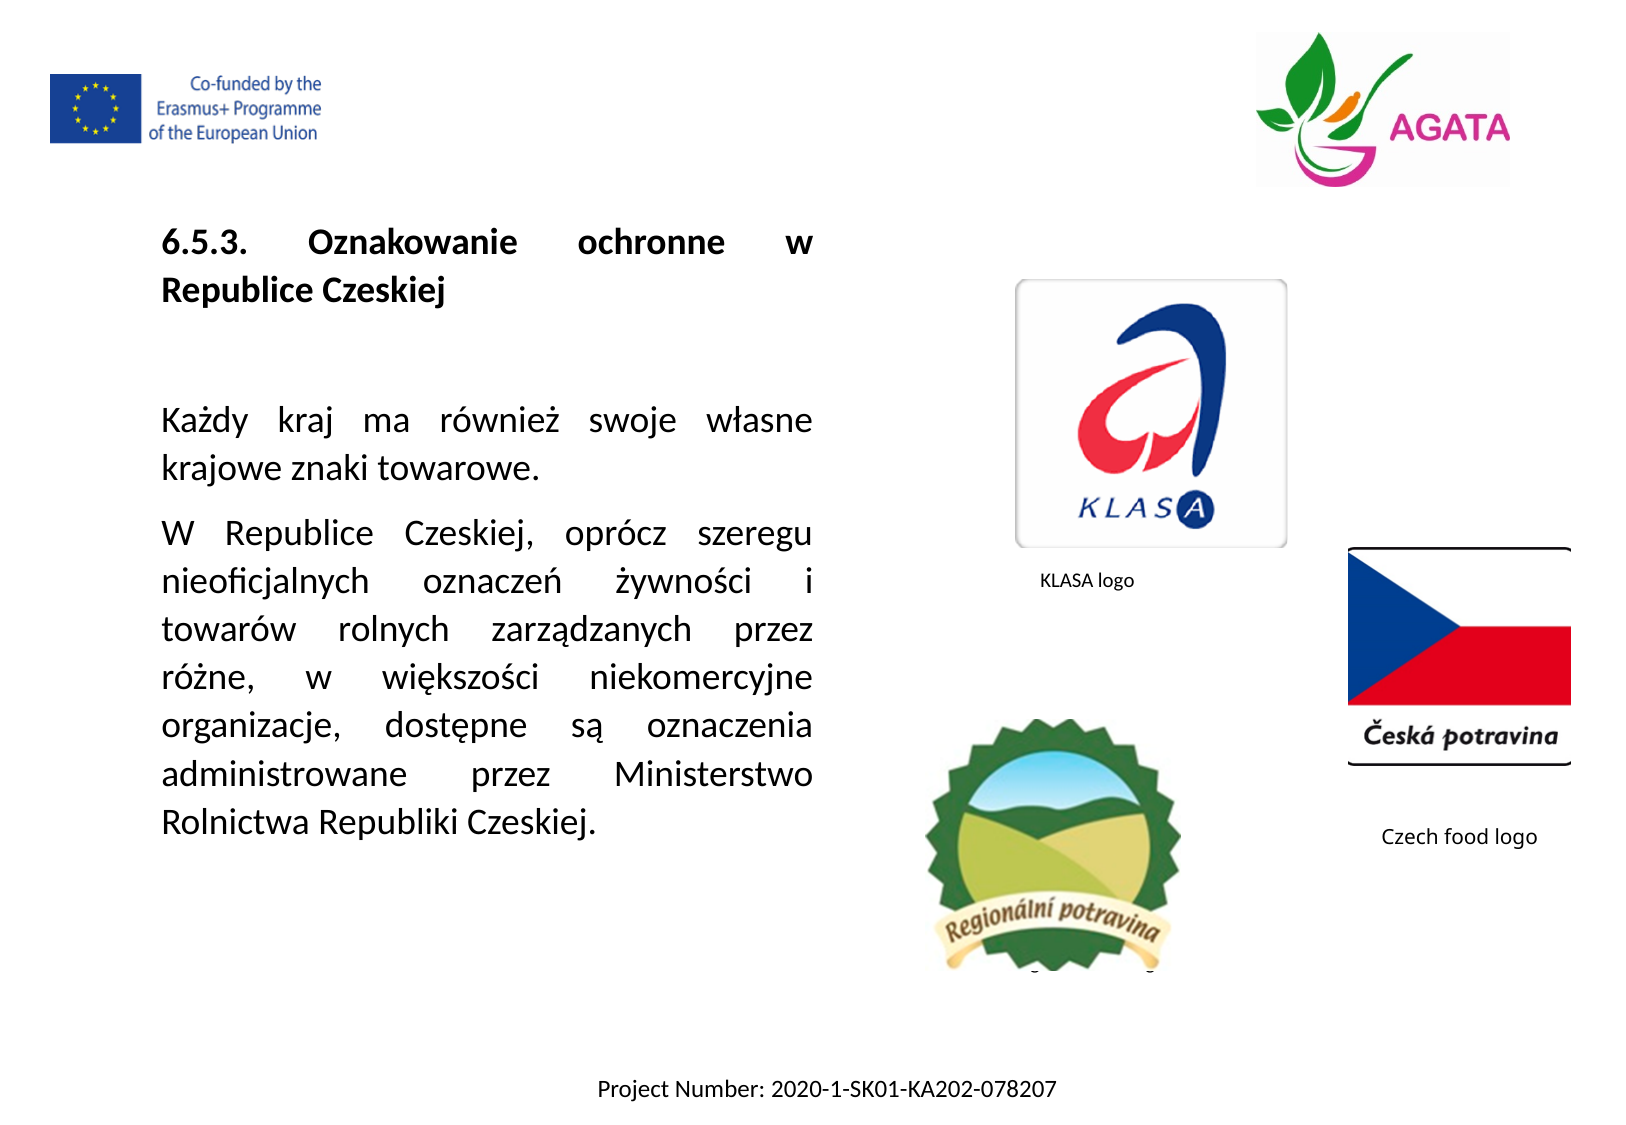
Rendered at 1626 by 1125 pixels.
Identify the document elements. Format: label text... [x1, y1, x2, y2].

list KLASA logo Regional food logo [828, 562, 1347, 1070]
picture [1015, 279, 1288, 548]
picture [1348, 547, 1571, 766]
picture [925, 719, 1181, 971]
picture [1256, 32, 1510, 187]
text_box Czech food logo [1218, 816, 1625, 856]
picture [50, 74, 352, 144]
list 6.5.3. Oznakowanie ochronne w Republice Czeskiej Każdy kraj ma również swoje własne krajowe znaki towarowe. W Republice Czeskiej, oprócz szeregu nieoficjalnych oznaczeń żywności i towarów rolnych zarządzanych przez różne, w większości niekomercyjne organizacje, dostępne są oznaczenia administrowane przez Ministerstwo Rolnictwa Republiki Czeskiej. [108, 206, 829, 985]
